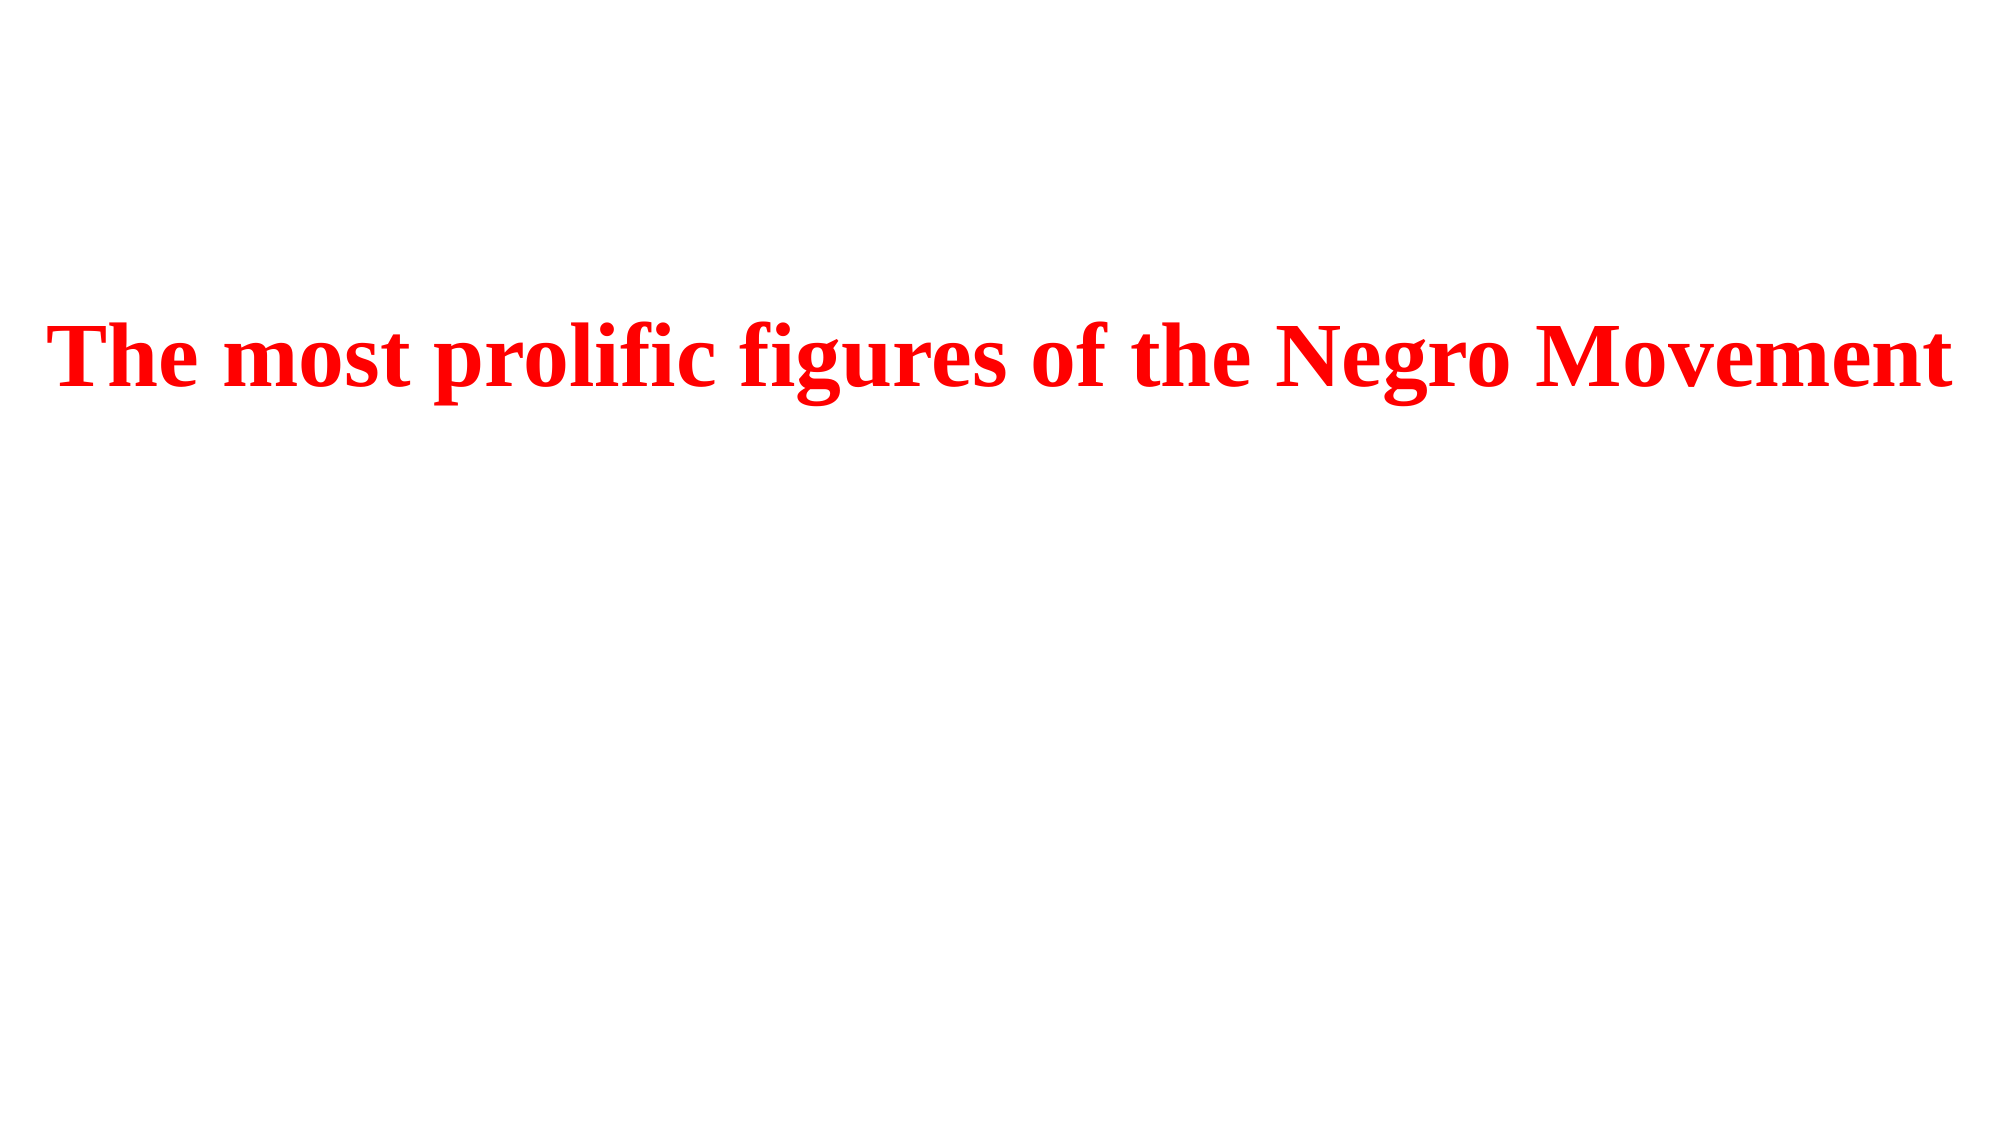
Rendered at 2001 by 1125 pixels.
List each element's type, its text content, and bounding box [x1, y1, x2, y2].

list The most prolific figures of the Negro Movement [31, 299, 1975, 1014]
